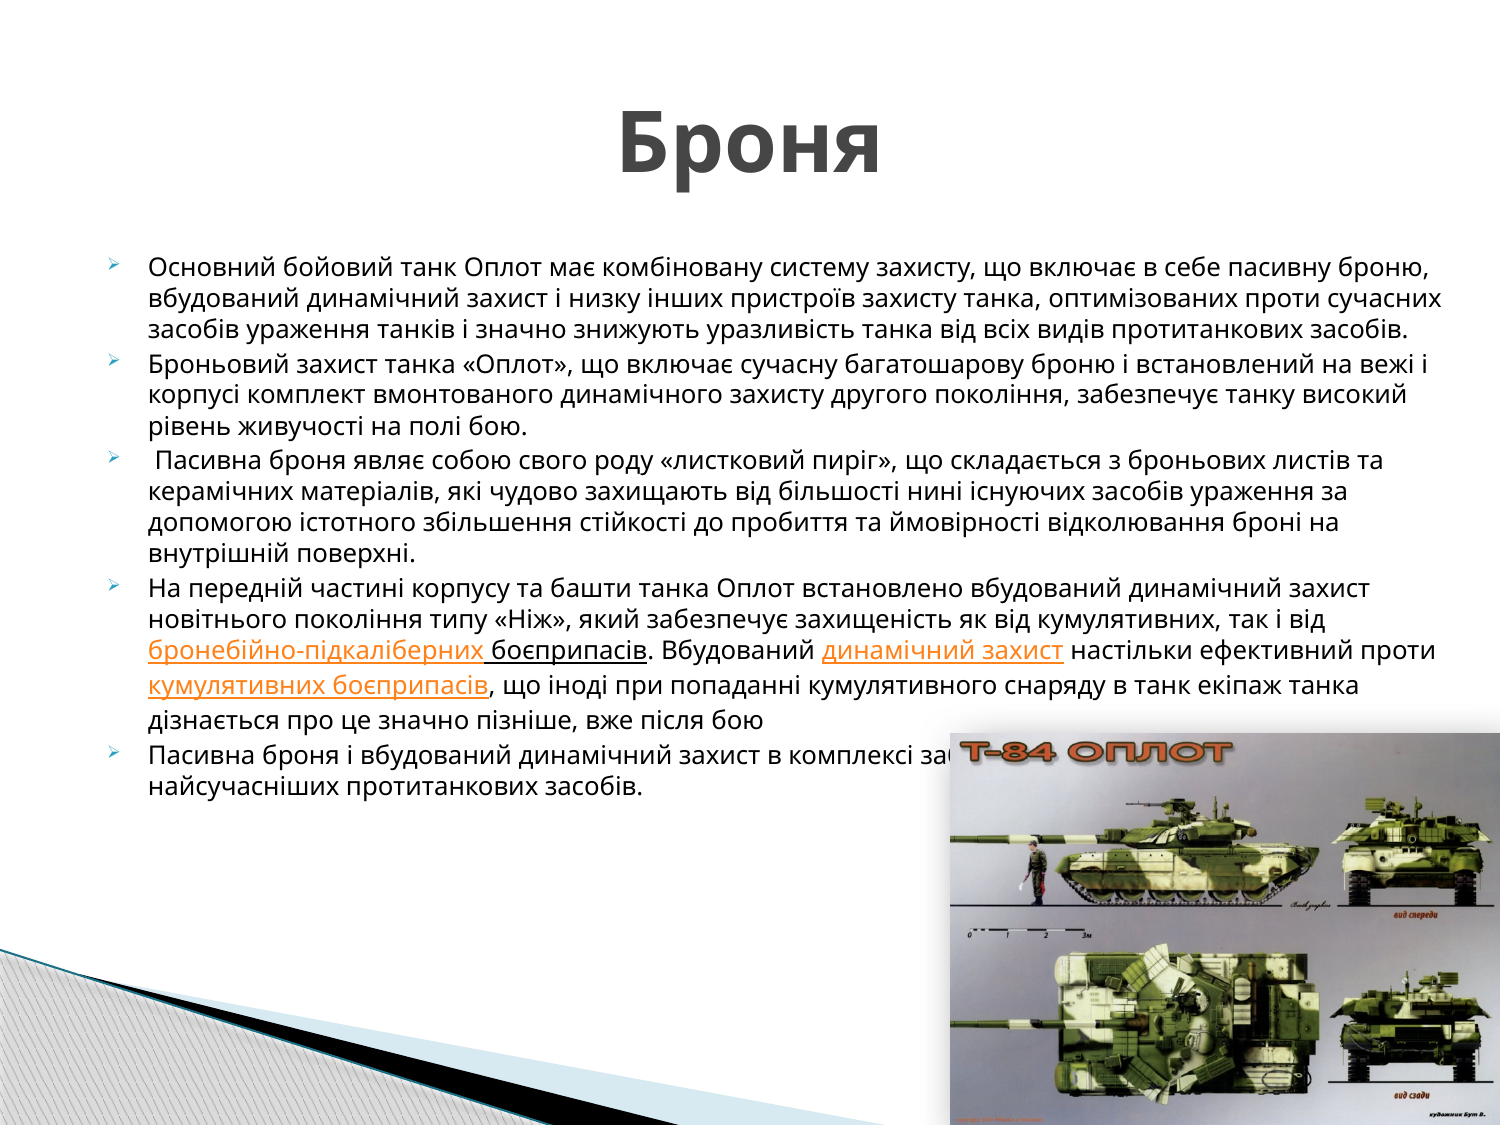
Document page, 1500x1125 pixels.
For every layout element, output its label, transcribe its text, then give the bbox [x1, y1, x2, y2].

picture [949, 733, 1500, 1125]
title Броня [75, 45, 1425, 233]
list Основний бойовий танк Оплот має комбіновану систему захисту, що включає в себе пасивну броню, вбудований динамічний захист і низку інших пристроїв захисту танка, оптимізованих проти сучасних засобів ураження танків і значно знижують уразливість танка від всіх видів протитанкових засобів. Броньовий захист танка «Оплот», що включає сучасну багатошарову броню і встановлений на вежі і корпусі комплект вмонтованого динамічного захисту другого покоління, забезпечує танку високий рівень живучості на полі бою. Пасивна броня являє собою свого роду «листковий пиріг», що складається з броньових листів та керамічних матеріалів, які чудово захищають від більшості нині існуючих засобів ураження за допомогою істотного збільшення стійкості до пробиття та ймовірності відколювання броні на внутрішній поверхні. На передній частині корпусу та башти танка Оплот встановлено вбудований динамічний захист новітнього покоління типу «Ніж», який забезпечує захищеність як від кумулятивних, так і від бронебійно-підкаліберних боєприпасів. Вбудований динамічний захист настільки ефективний проти кумулятивних боєприпасів, що іноді при попаданні кумулятивного снаряду в танк екіпаж танка дізнається про це значно пізніше, вже після бою Пасивна броня і вбудований динамічний захист в комплексі забезпечують чудовий захист від найсучасніших протитанкових засобів. [75, 243, 1500, 832]
